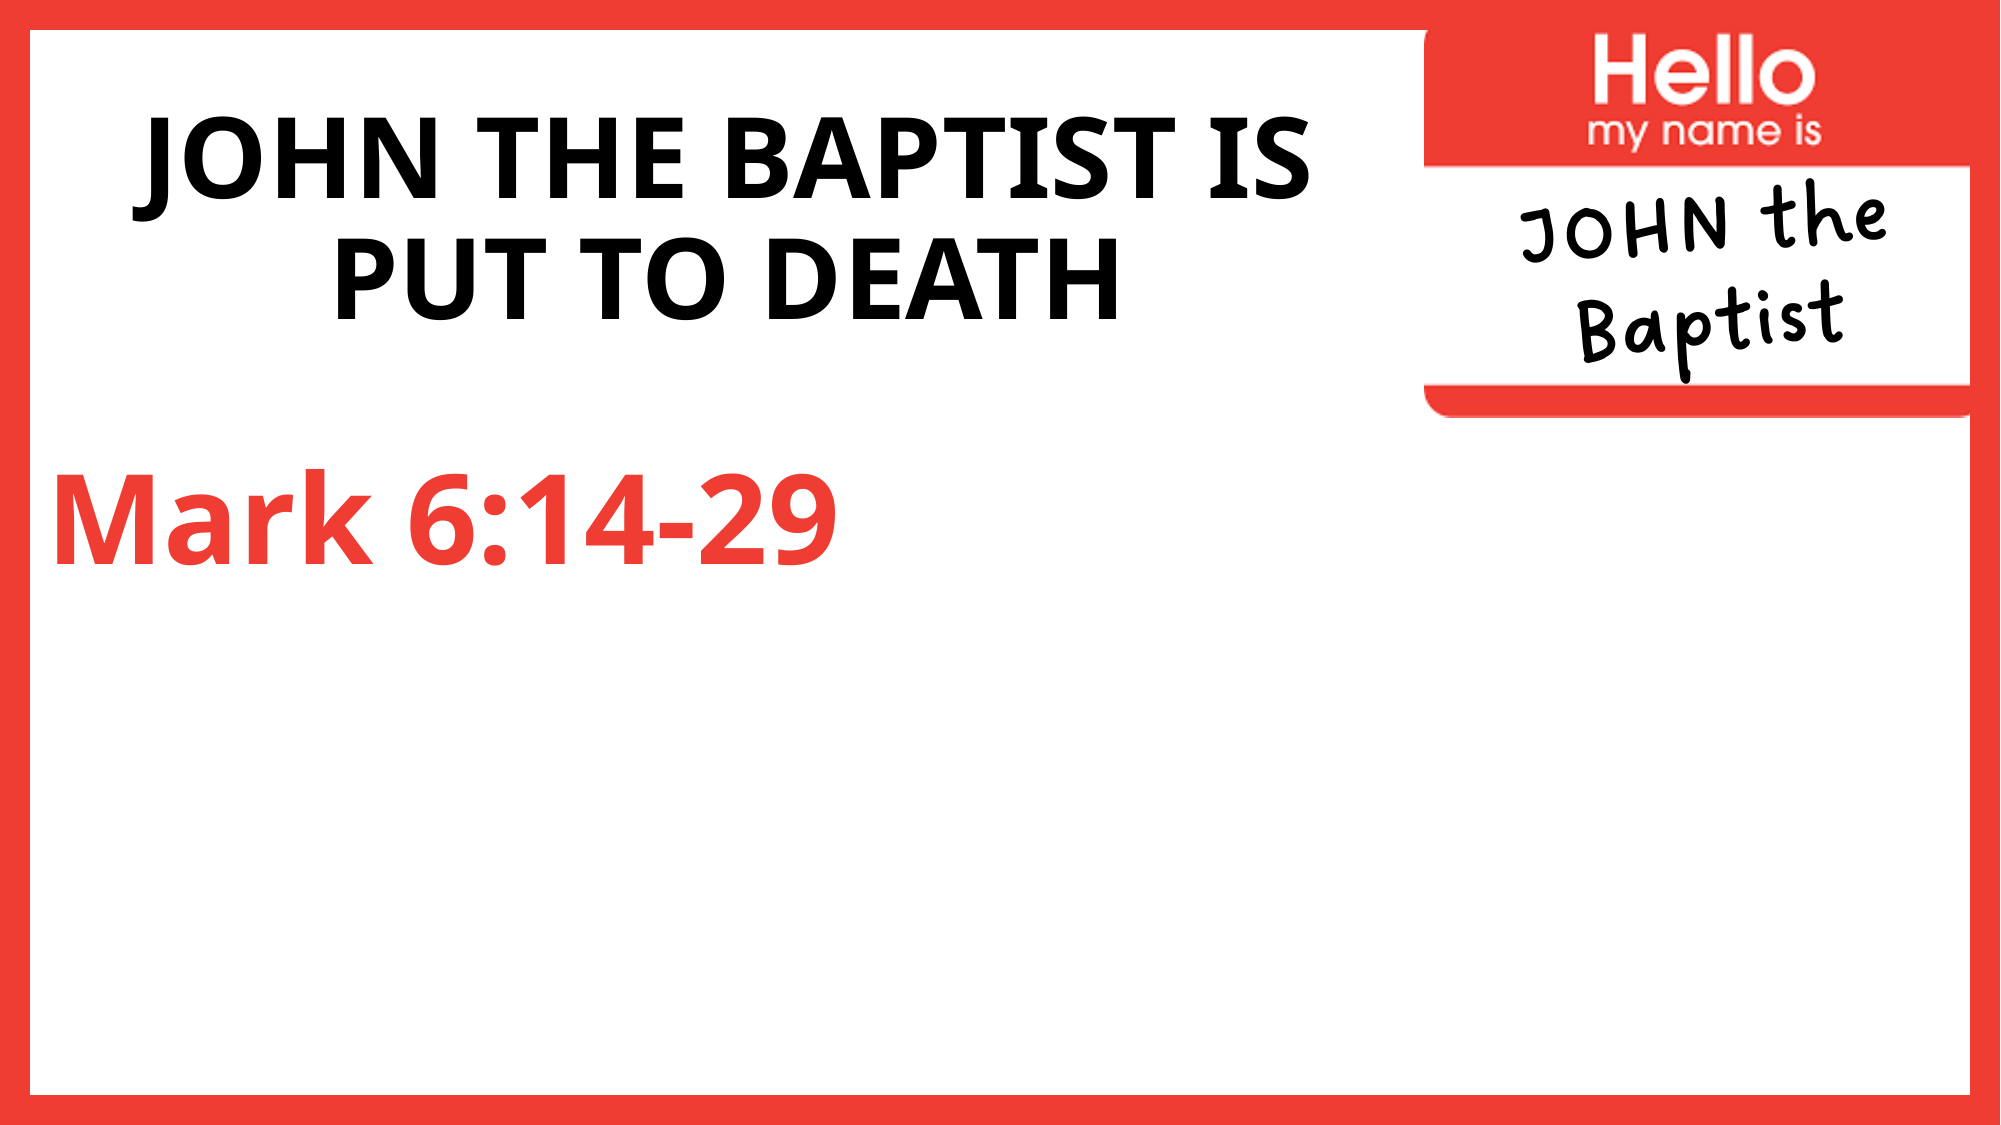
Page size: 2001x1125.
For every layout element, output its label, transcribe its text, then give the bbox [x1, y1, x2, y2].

list Mark 6:14-29 [31, 449, 1969, 1095]
text_box [0, 0, 2000, 1125]
picture [1395, 16, 2000, 450]
title JOHN THE BAPTIST IS PUT TO DEATH [31, 30, 1424, 418]
